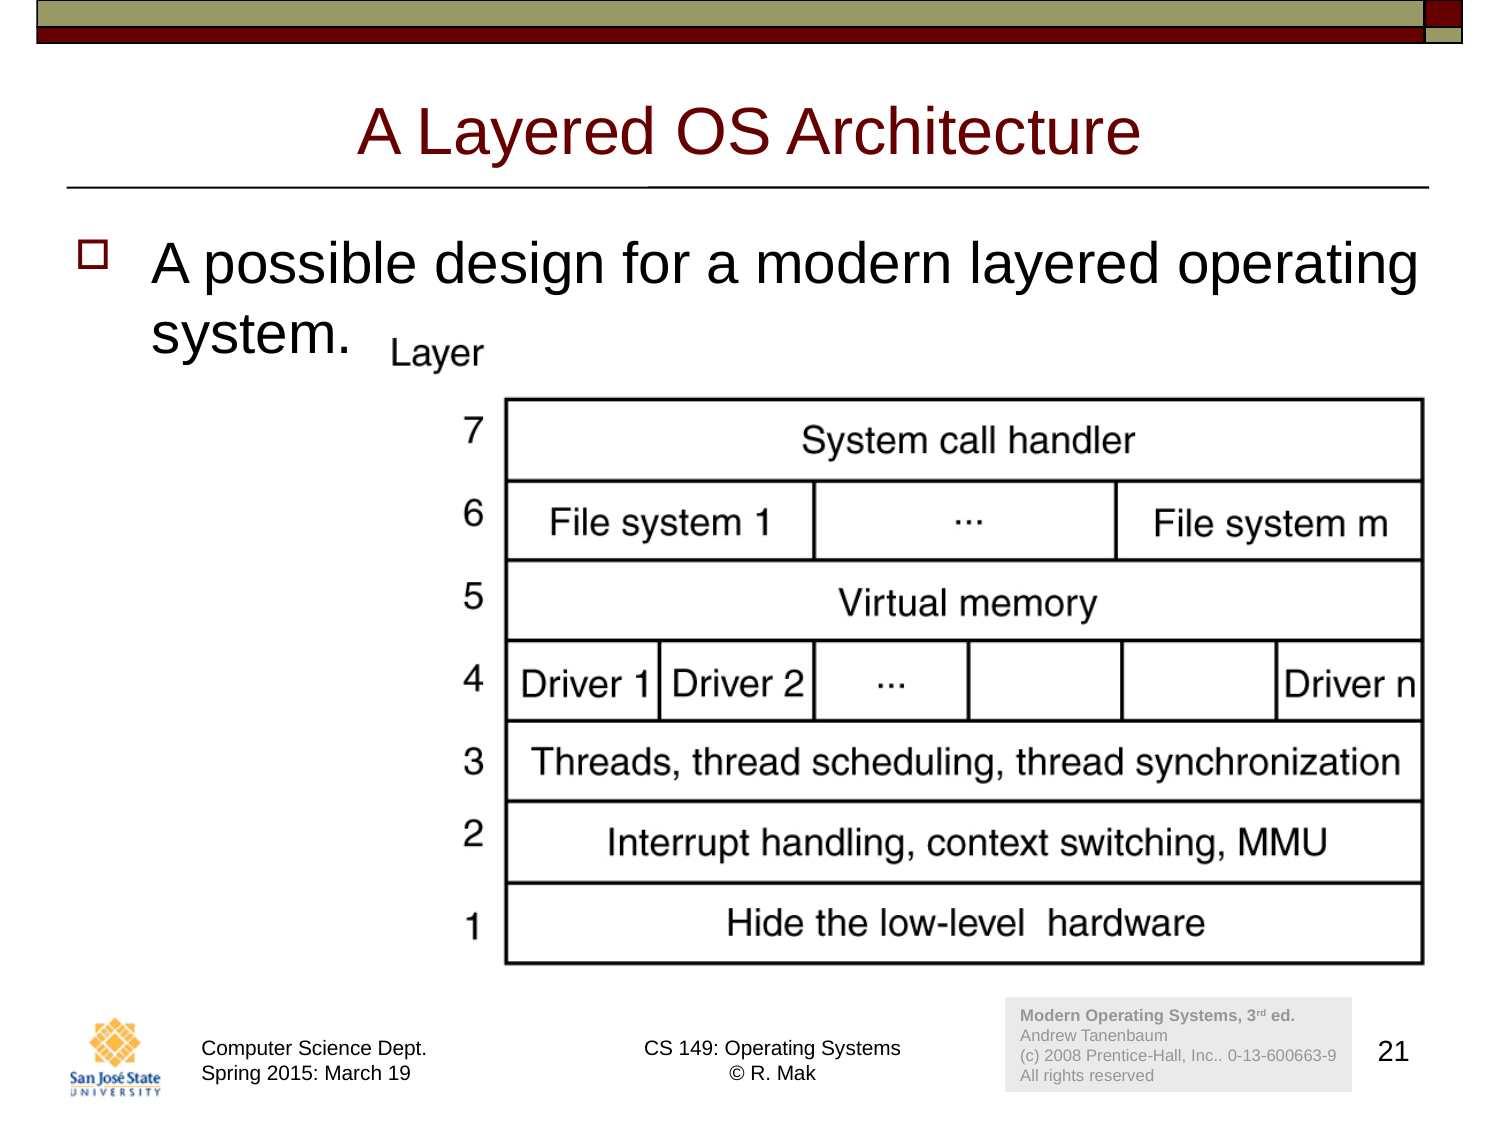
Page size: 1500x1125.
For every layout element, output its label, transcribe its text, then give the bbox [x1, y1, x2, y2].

picture [60, 1012, 166, 1112]
picture [389, 330, 1426, 1028]
slide_number 21 [1112, 1034, 1425, 1100]
text_box Modern Operating Systems, 3rd ed. Andrew Tanenbaum (c) 2008 Prentice-Hall, Inc.. 0-13-600663-9 All rights reserved [1005, 1035, 1353, 1092]
list A possible design for a modern layered operating system. [59, 217, 1455, 316]
title A Layered OS Architecture [75, 67, 1425, 175]
